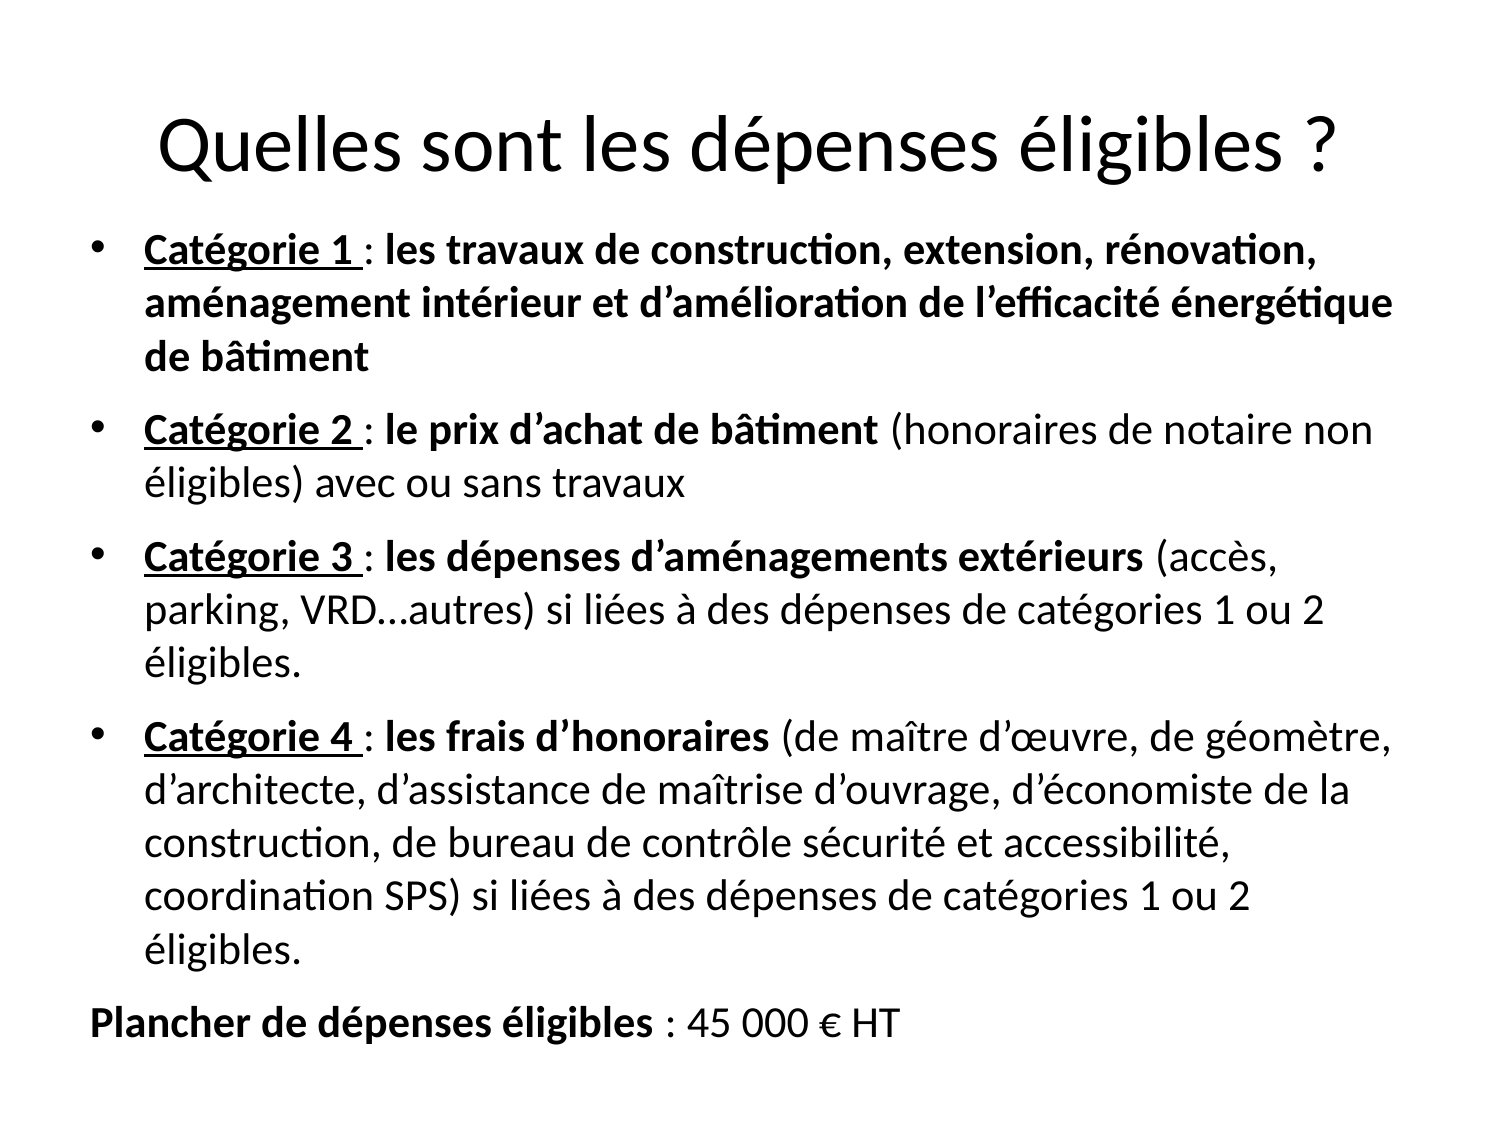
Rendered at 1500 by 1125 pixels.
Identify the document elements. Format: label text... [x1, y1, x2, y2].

title Quelles sont les dépenses éligibles ? [75, 45, 1425, 212]
list Catégorie 1 : les travaux de construction, extension, rénovation, aménagement intérieur et d’amélioration de l’efficacité énergétique de bâtiment Catégorie 2 : le prix d’achat de bâtiment (honoraires de notaire non éligibles) avec ou sans travaux Catégorie 3 : les dépenses d’aménagements extérieurs (accès, parking, VRD…autres) si liées à des dépenses de catégories 1 ou 2 éligibles. Catégorie 4 : les frais d’honoraires (de maître d’œuvre, de géomètre, d’architecte, d’assistance de maîtrise d’ouvrage, d’économiste de la construction, de bureau de contrôle sécurité et accessibilité, coordination SPS) si liées à des dépenses de catégories 1 ou 2 éligibles. Plancher de dépenses éligibles : 45 000 € HT [75, 212, 1425, 1063]
